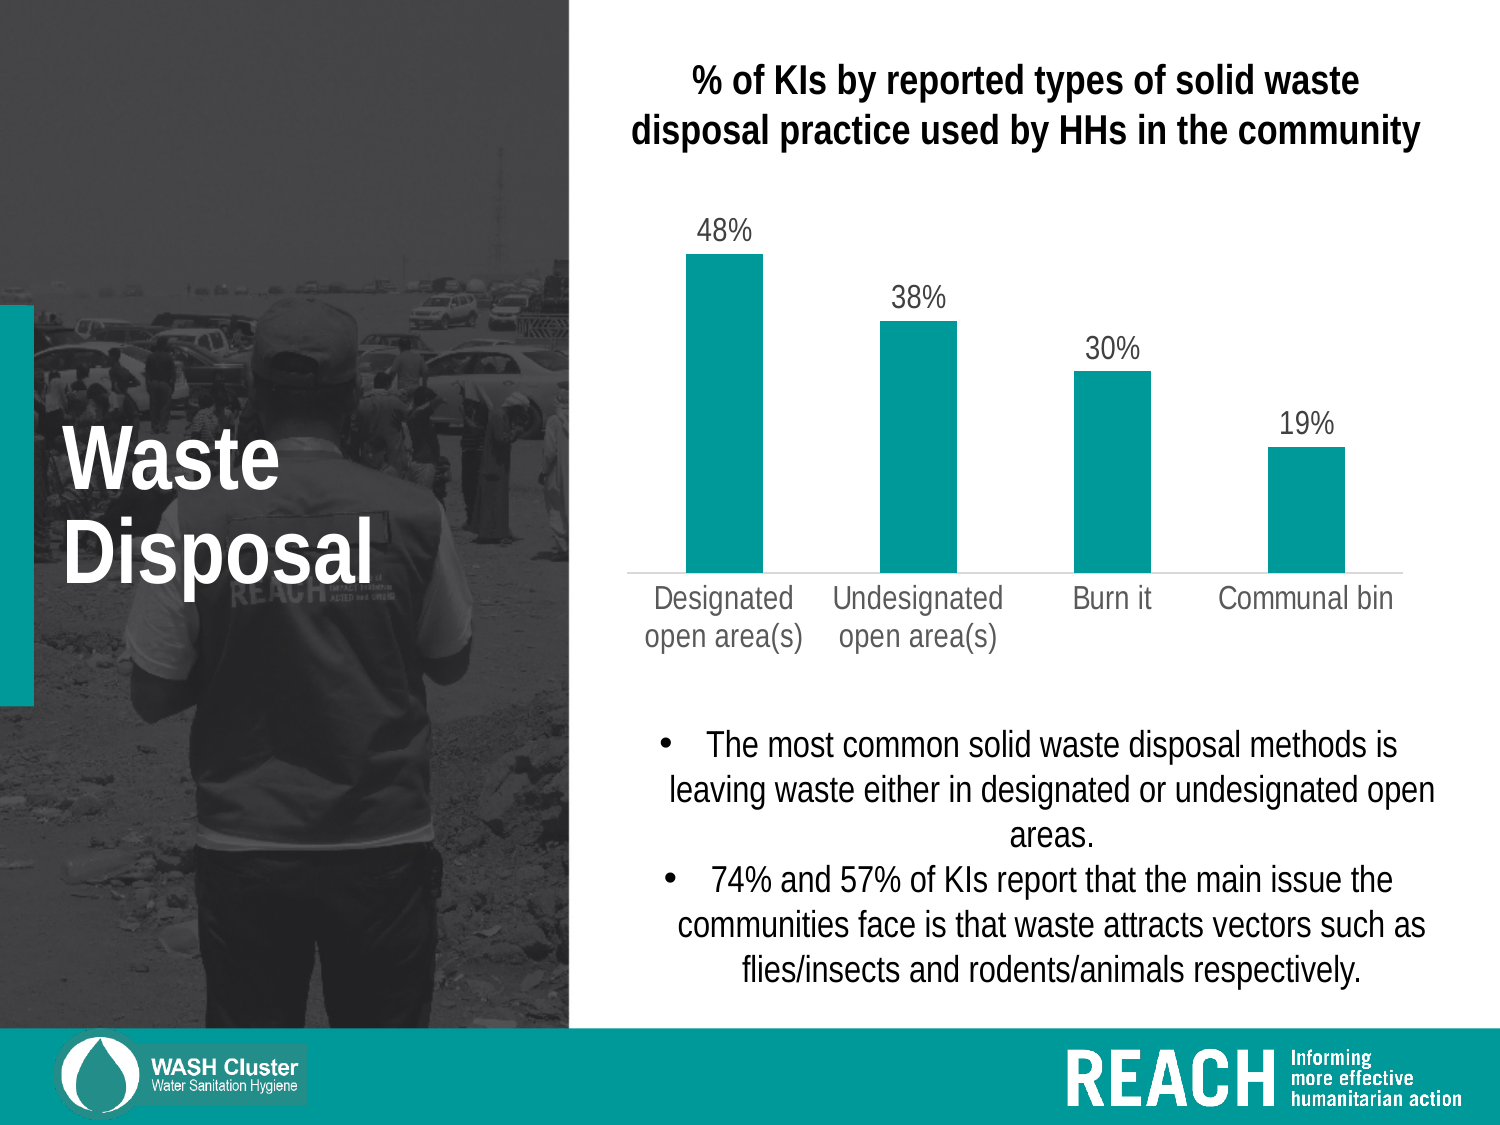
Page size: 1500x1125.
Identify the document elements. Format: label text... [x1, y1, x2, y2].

title Waste Disposal [47, 302, 587, 713]
picture [1048, 1030, 1480, 1125]
text_box % of KIs by reported types of solid waste disposal practice used by HHs in the community [604, 45, 1448, 160]
text_box The most common solid waste disposal methods is leaving waste either in designated or undesignated open areas. 74% and 57% of KIs report that the main issue the communities face is that waste attracts vectors such as flies/insects and rodents/animals respectively. [604, 712, 1453, 998]
chart [604, 191, 1427, 684]
picture [0, 0, 1500, 1120]
